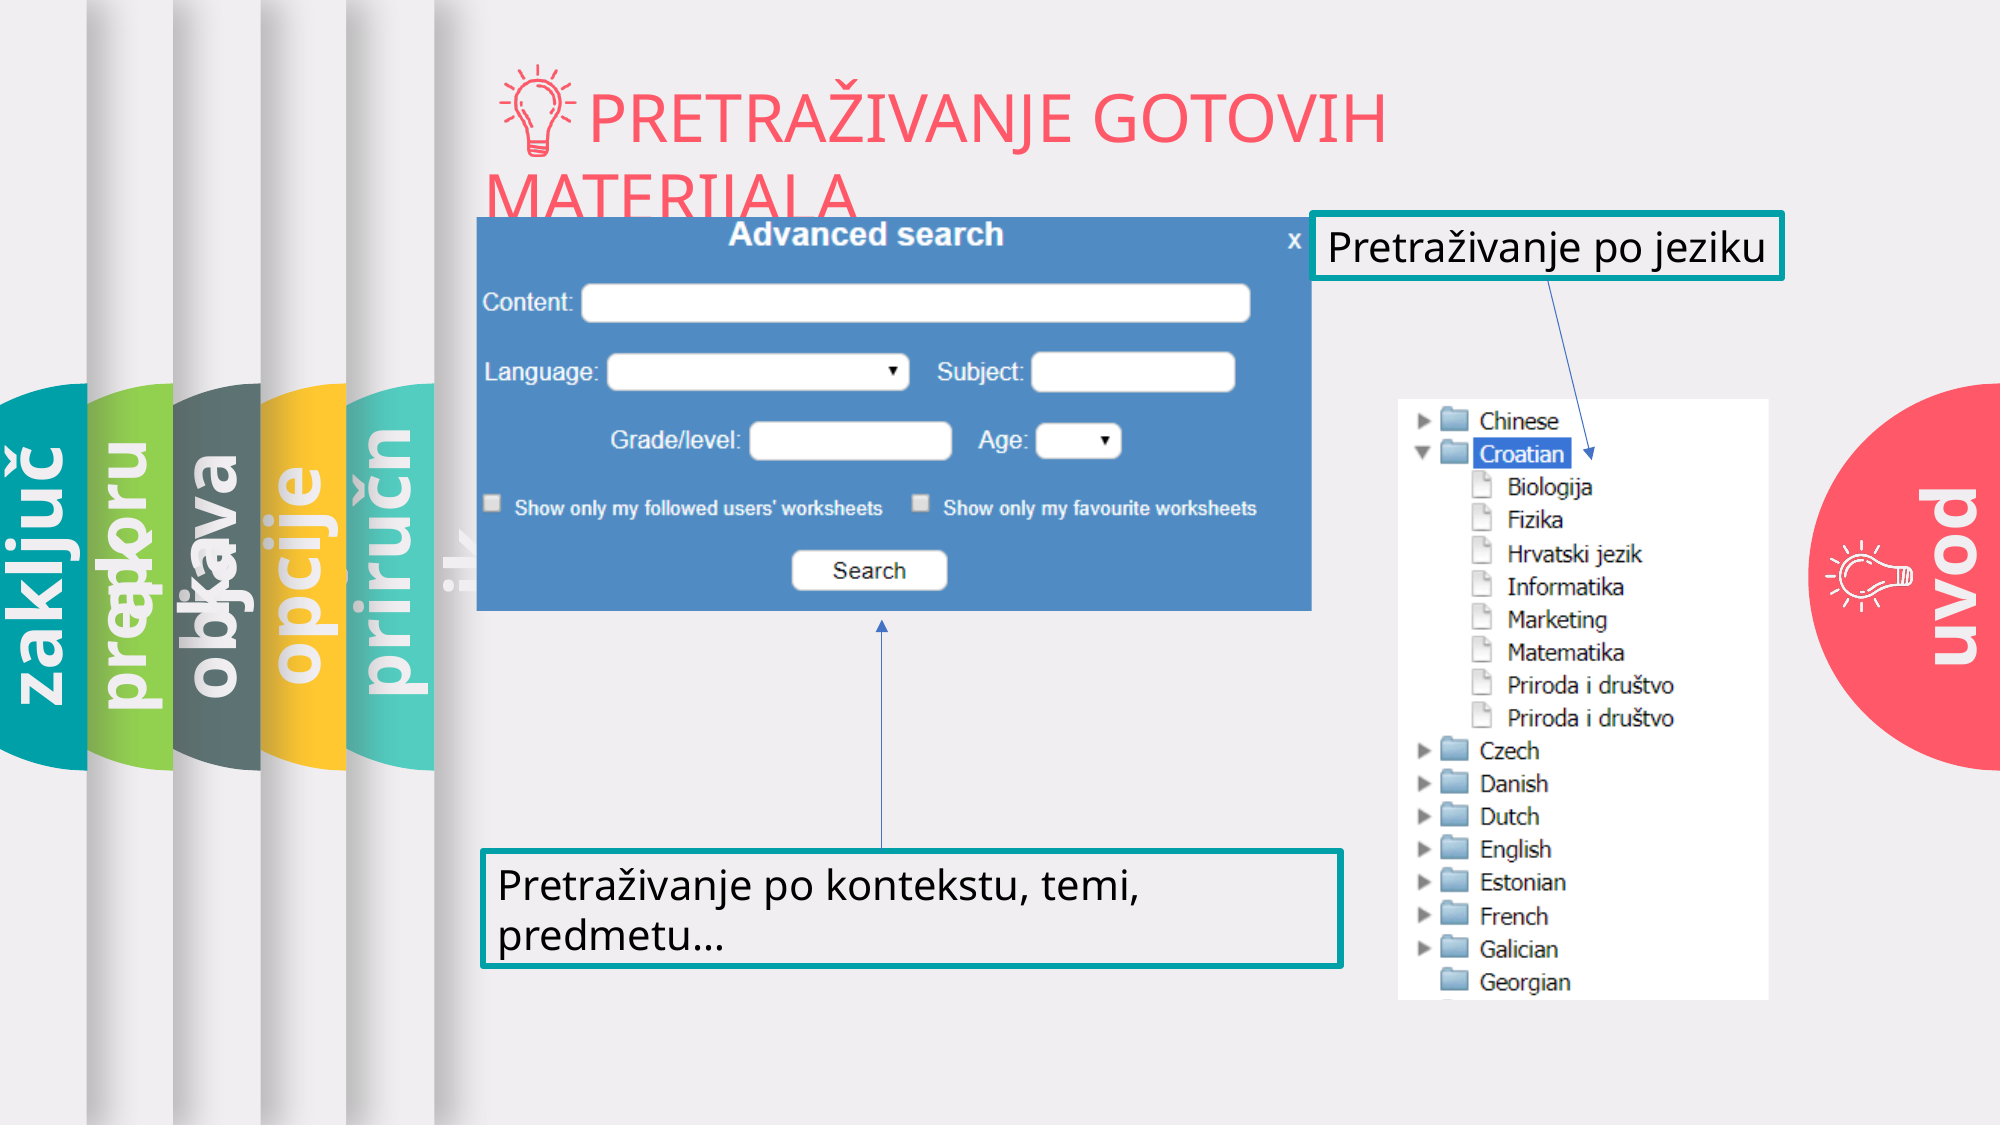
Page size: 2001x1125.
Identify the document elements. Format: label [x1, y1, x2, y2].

text_box [173, 0, 261, 1125]
picture [476, 217, 1312, 611]
text_box [0, 0, 88, 1125]
text_box [88, 0, 173, 1125]
text_box [435, 0, 2000, 1125]
picture [1398, 399, 1769, 1000]
picture [491, 64, 584, 157]
text_box [1547, 279, 1592, 461]
text_box [347, 0, 435, 1125]
text_box [261, 0, 347, 1125]
